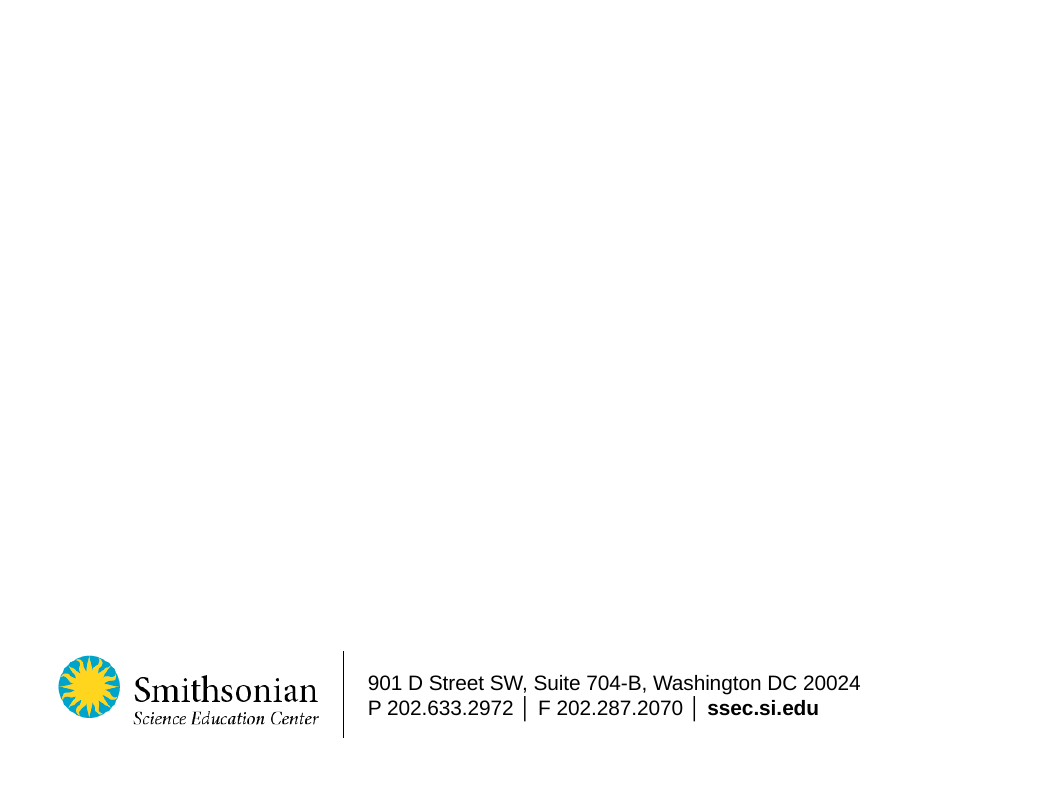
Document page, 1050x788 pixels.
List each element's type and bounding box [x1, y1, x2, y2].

picture [58, 655, 319, 731]
